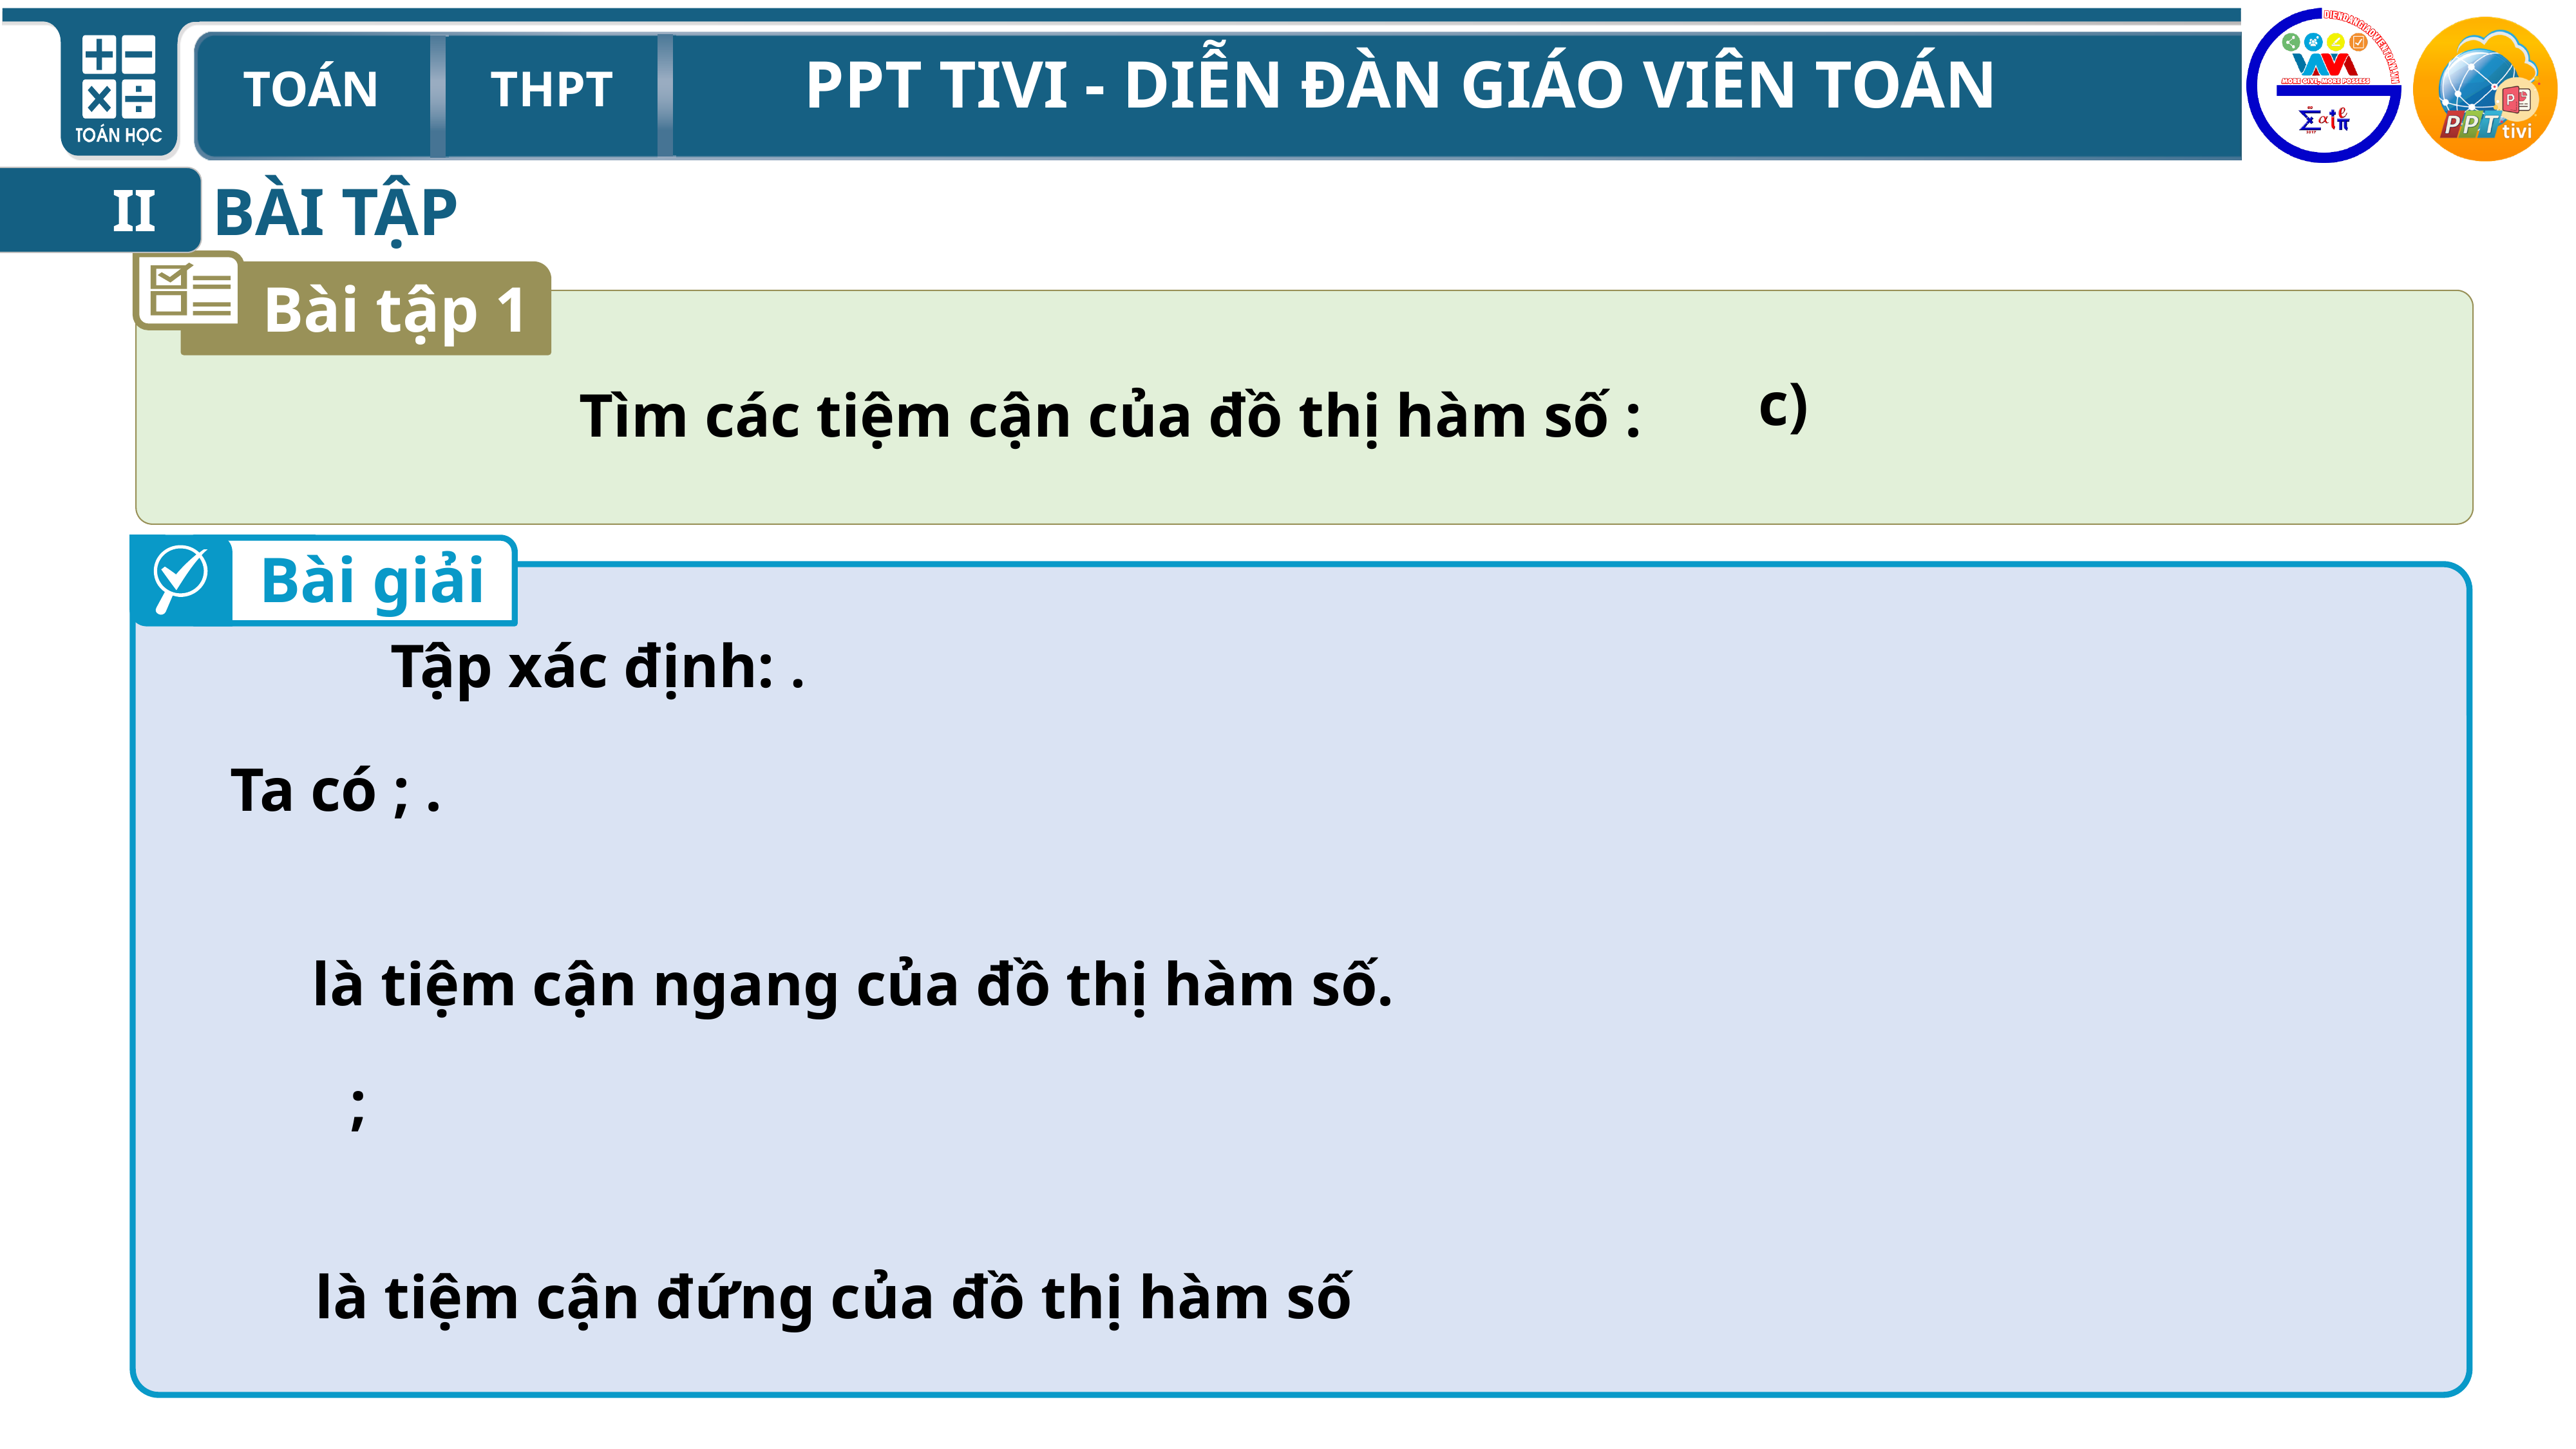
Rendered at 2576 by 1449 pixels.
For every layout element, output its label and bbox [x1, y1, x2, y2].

text_box [136, 254, 2474, 524]
picture [2, 22, 2242, 160]
text_box [0, 166, 1136, 254]
picture [2246, 8, 2401, 163]
picture [2412, 16, 2558, 162]
text_box [132, 536, 2470, 1395]
